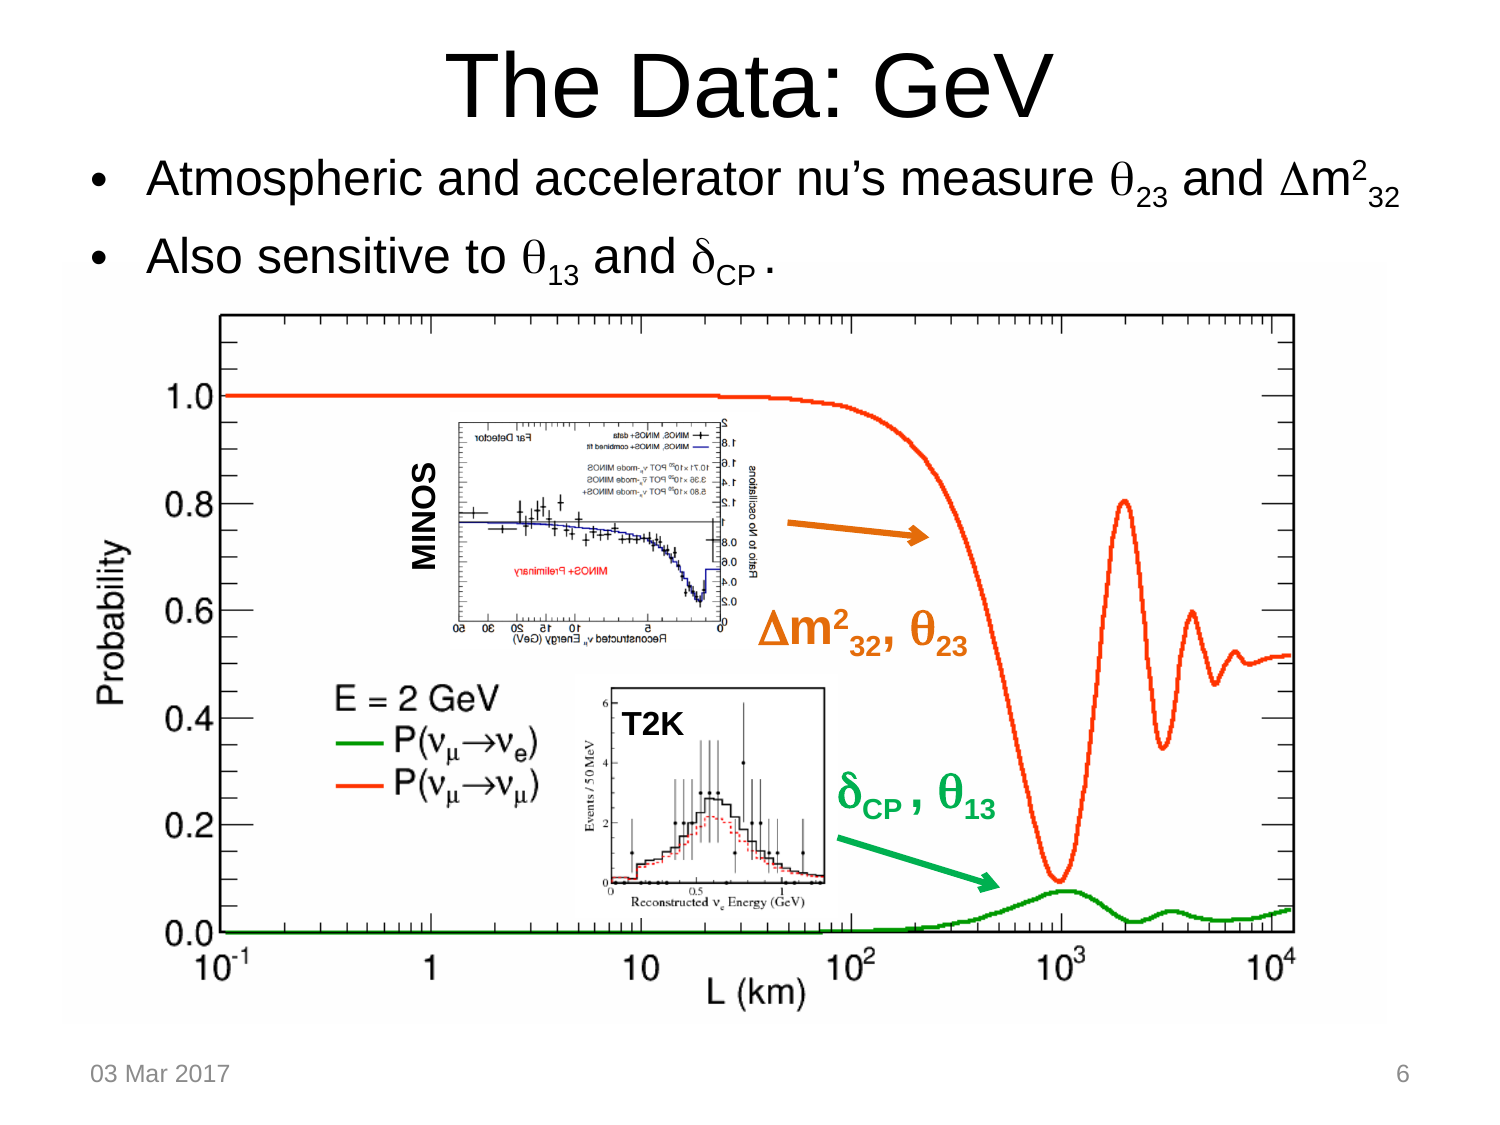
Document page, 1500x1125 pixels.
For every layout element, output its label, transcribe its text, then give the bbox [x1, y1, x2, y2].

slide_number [75, 1042, 425, 1103]
slide_number 6 [1074, 1042, 1425, 1103]
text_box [837, 837, 1001, 888]
title The Data: GeV [75, 0, 1425, 137]
list Atmospheric and accelerator nu’s measure q23 and Dm232 Also sensitive to q13 and dCP . [75, 137, 1450, 413]
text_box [787, 522, 930, 538]
picture [62, 262, 1388, 1024]
